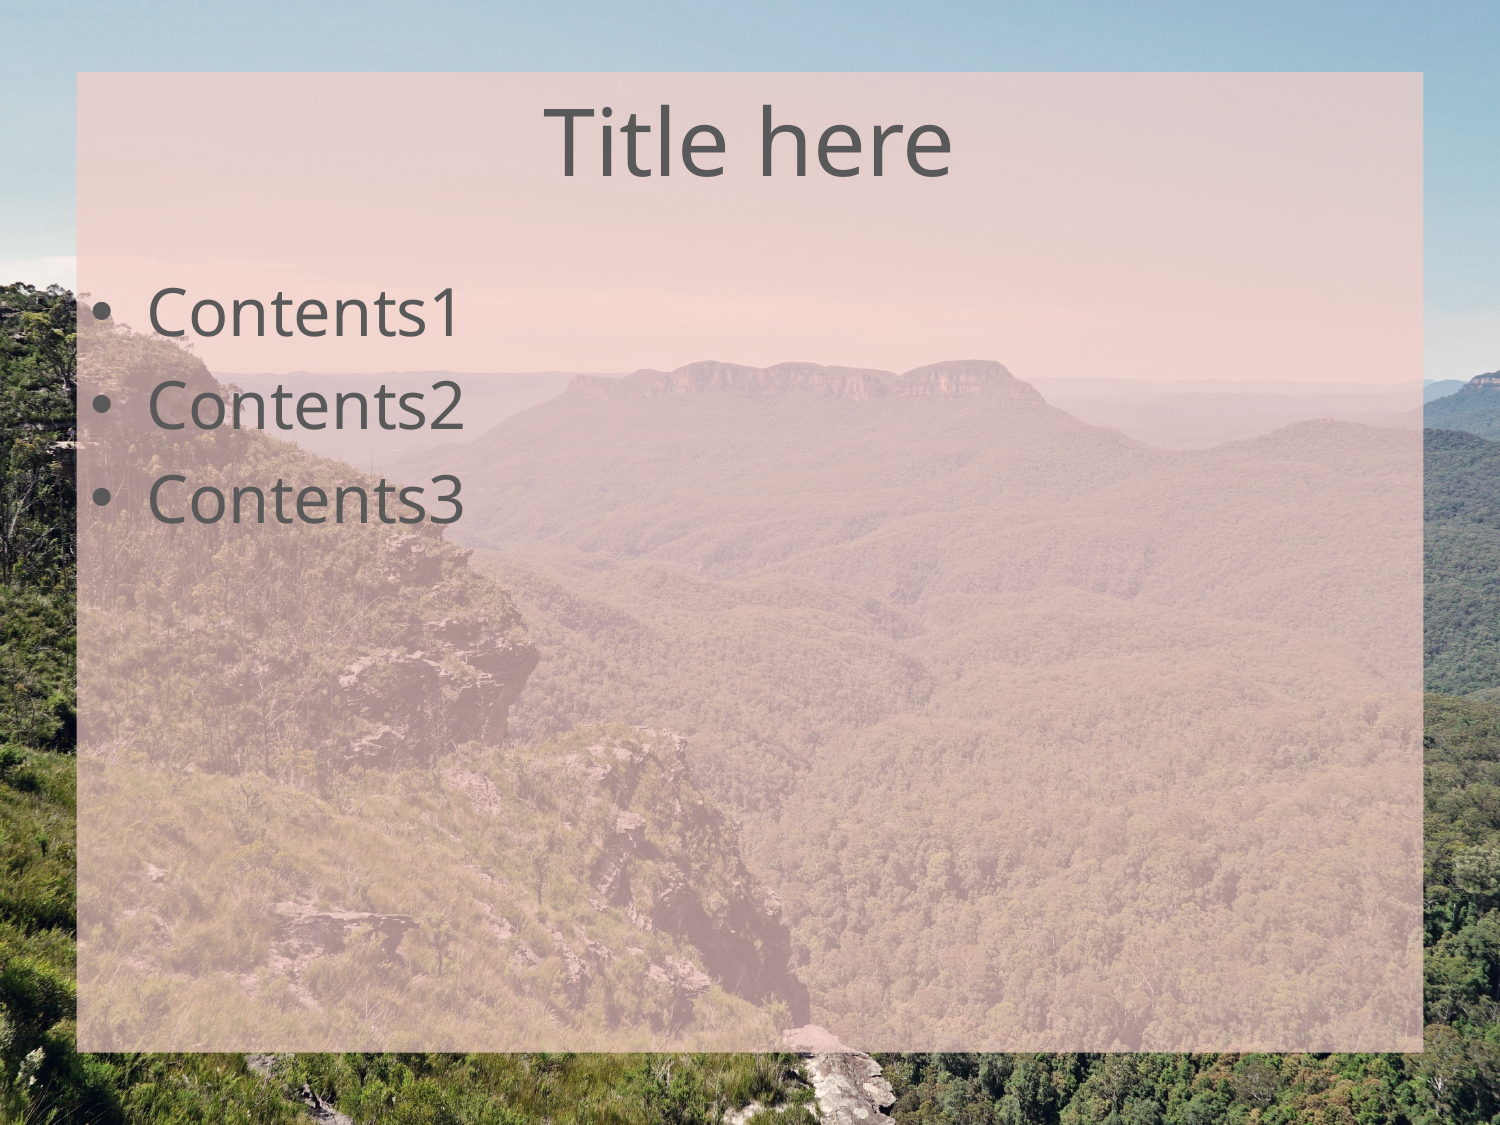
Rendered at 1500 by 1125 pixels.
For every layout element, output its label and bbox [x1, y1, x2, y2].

text_box [0, 0, 1500, 1125]
